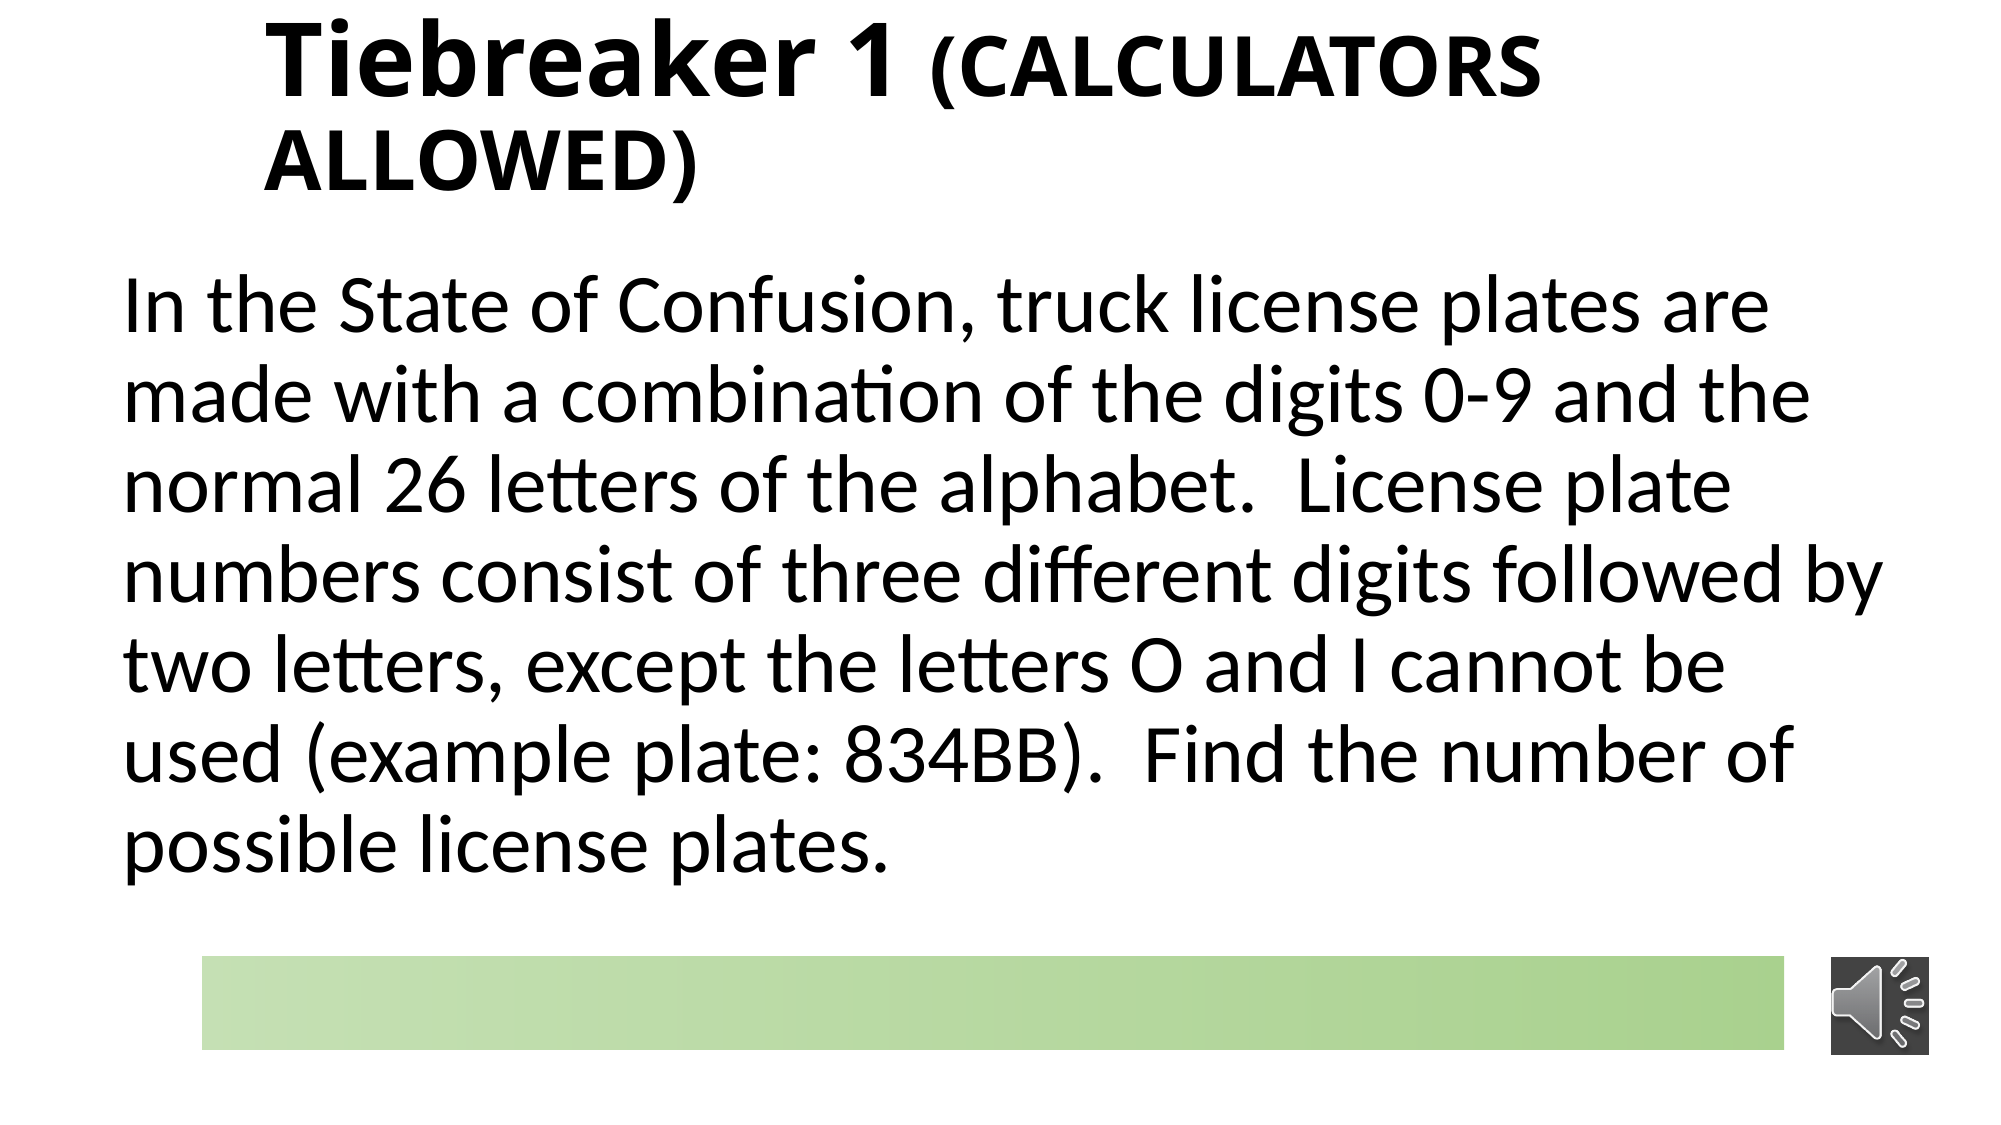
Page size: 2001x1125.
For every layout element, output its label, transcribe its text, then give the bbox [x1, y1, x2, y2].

list In the State of Confusion, truck license plates are made with a combination of the digits 0-9 and the normal 26 letters of the alphabet. License plate numbers consist of three different digits followed by two letters, except the letters O and I cannot be used (example plate: 834BB). Find the number of possible license plates. [107, 253, 1906, 921]
text_box [590, 409, 2000, 417]
picture [1830, 956, 1931, 1056]
text_box [202, 956, 1785, 1050]
title Tiebreaker 1 (CALCULATORS ALLOWED) [249, 0, 1750, 218]
